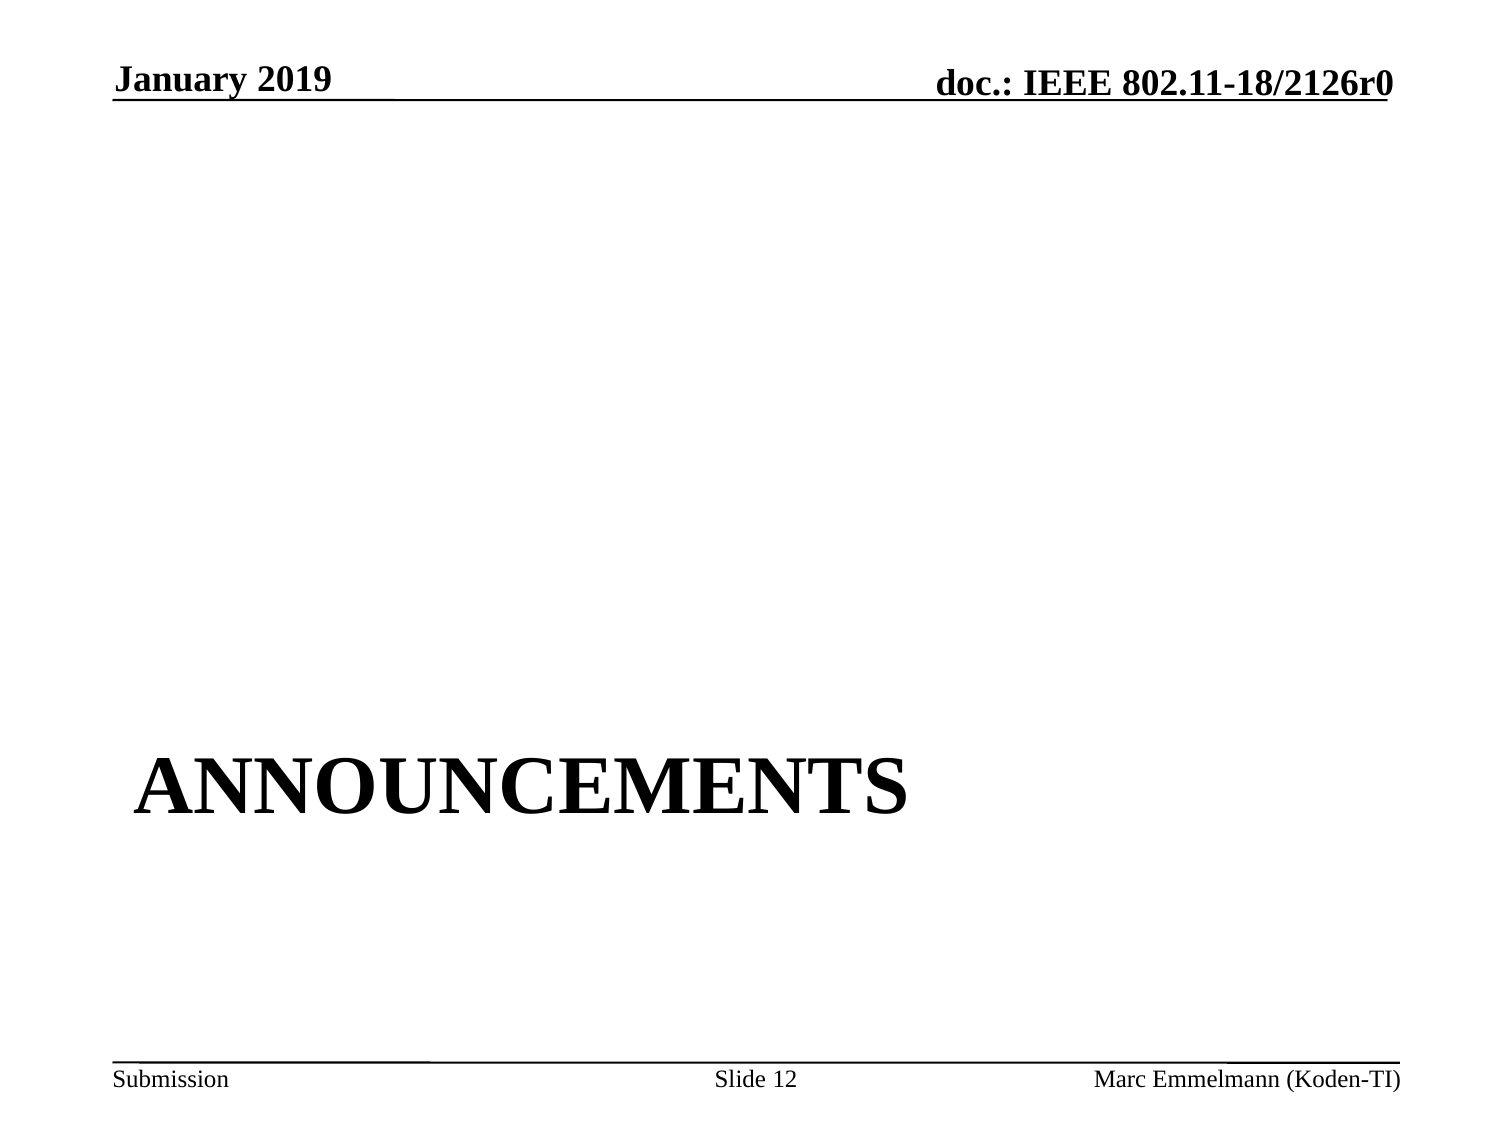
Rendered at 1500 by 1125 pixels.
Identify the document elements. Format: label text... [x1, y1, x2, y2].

title Announcements [118, 722, 1394, 947]
slide_number Slide 12 [712, 1061, 800, 1123]
footer Marc Emmelmann (Koden-TI) [878, 1061, 1402, 1093]
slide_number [114, 54, 423, 100]
